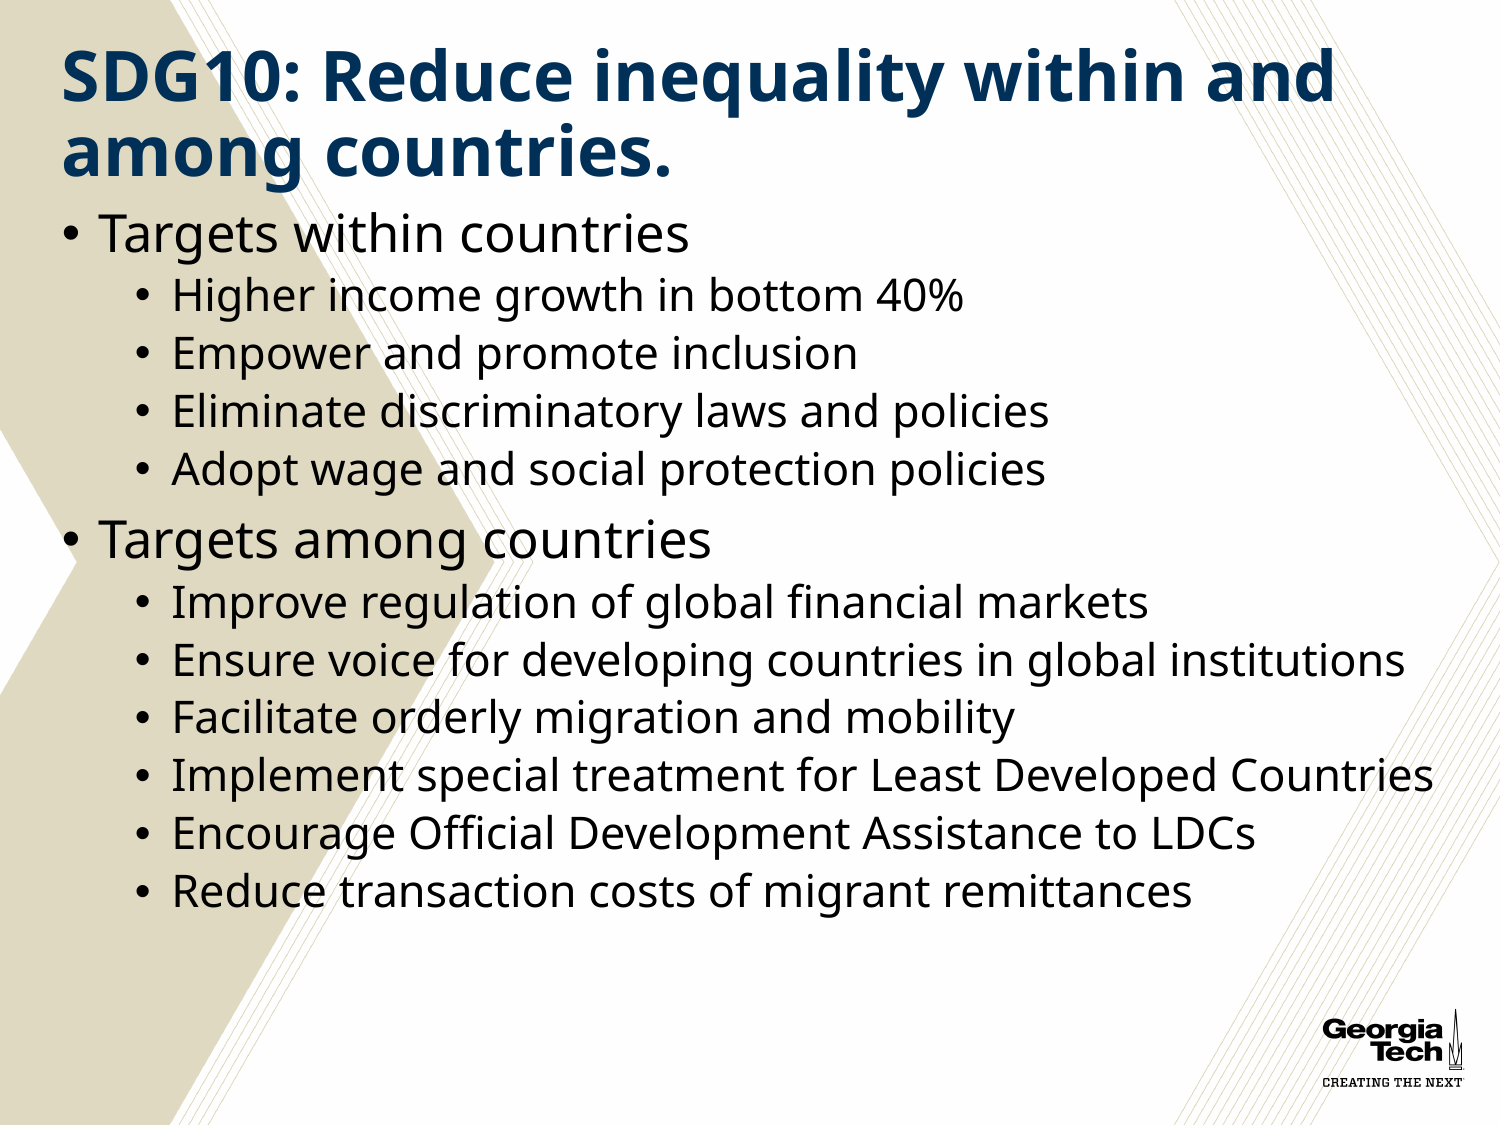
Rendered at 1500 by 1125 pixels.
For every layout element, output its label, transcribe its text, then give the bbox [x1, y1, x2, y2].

title SDG10: Reduce inequality within and among countries. [46, 32, 1454, 200]
picture [0, 0, 1500, 1125]
list Targets within countries Higher income growth in bottom 40% Empower and promote inclusion Eliminate discriminatory laws and policies Adopt wage and social protection policies Targets among countries Improve regulation of global financial markets Ensure voice for developing countries in global institutions Facilitate orderly migration and mobility Implement special treatment for Least Developed Countries Encourage Official Development Assistance to LDCs Reduce transaction costs of migrant remittances [46, 200, 1454, 1005]
